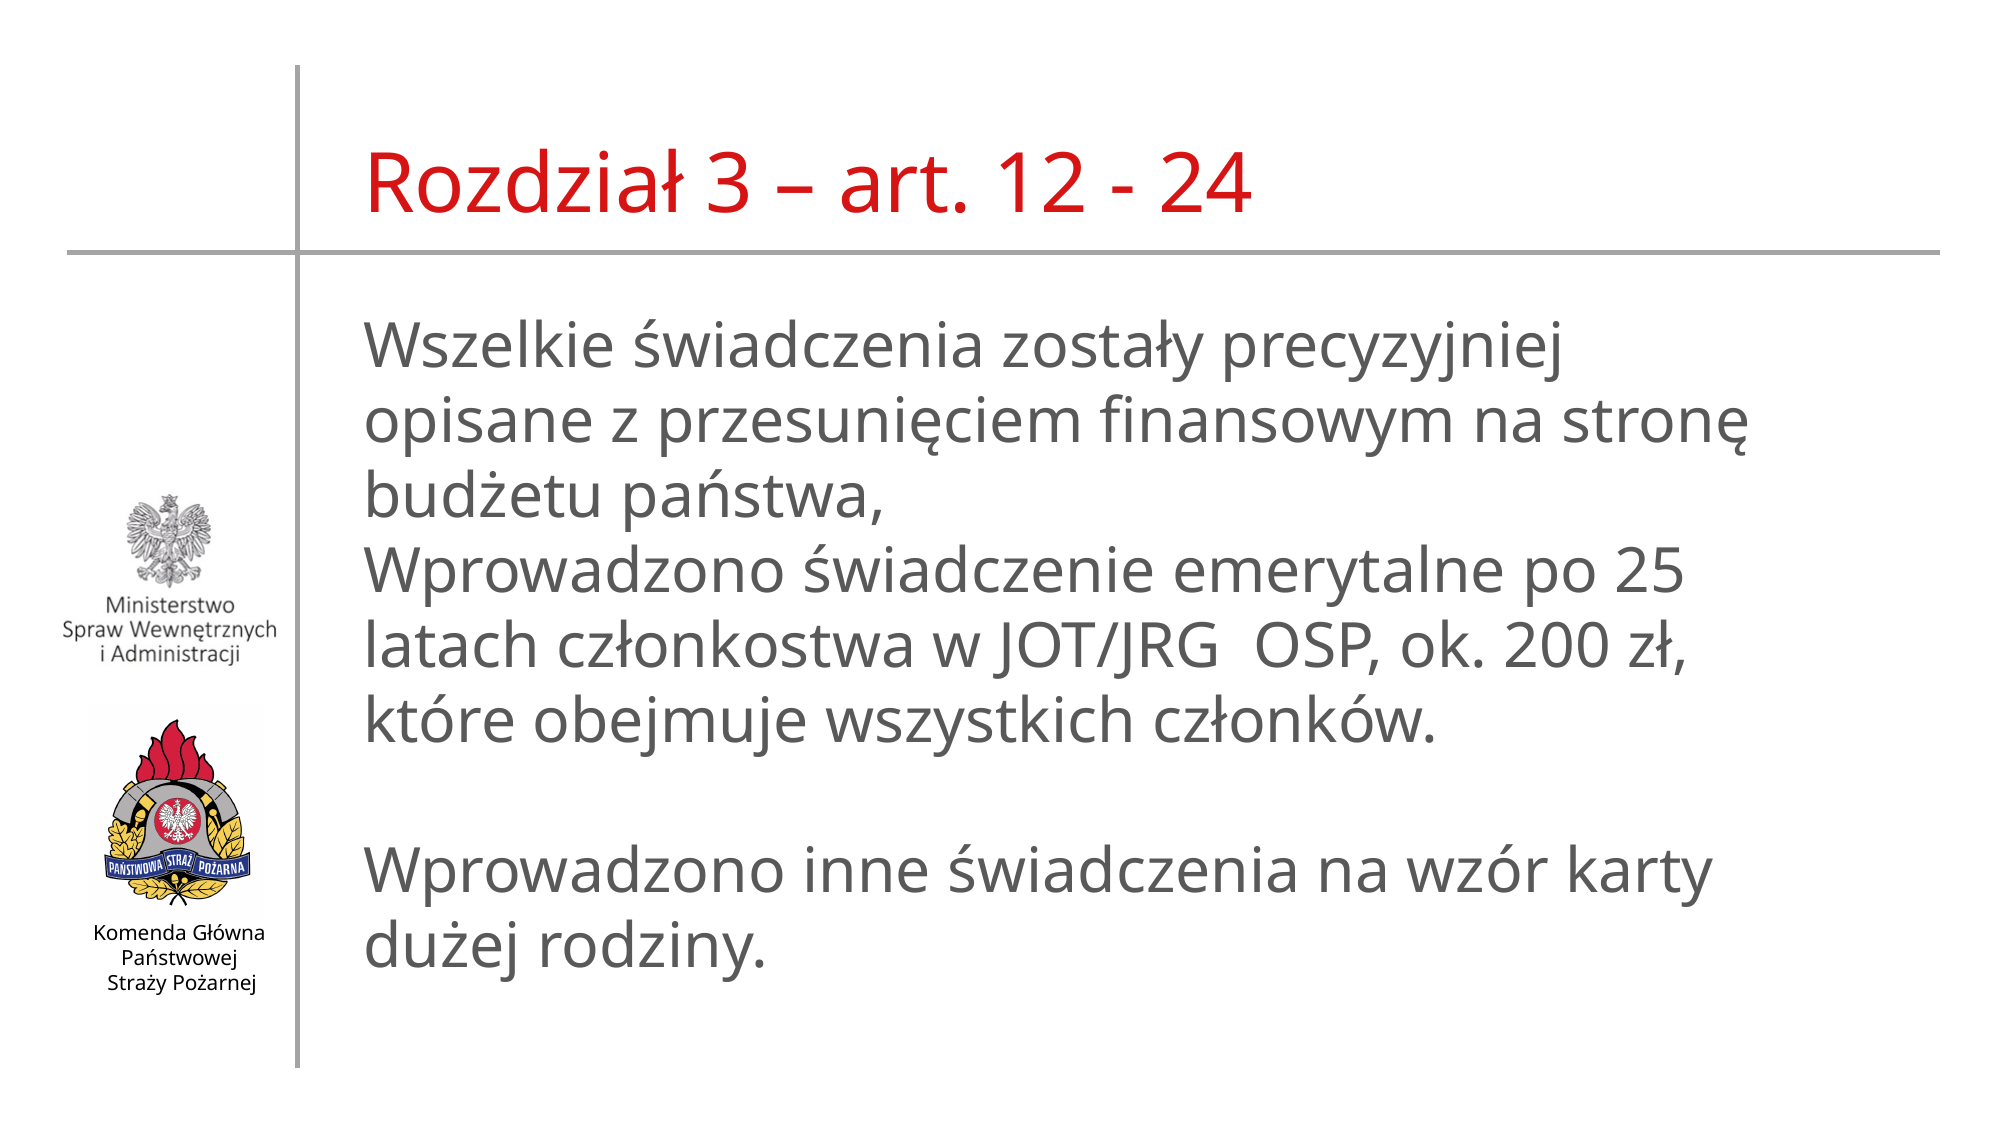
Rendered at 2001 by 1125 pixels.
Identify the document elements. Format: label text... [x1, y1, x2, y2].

picture [59, 490, 281, 674]
picture [89, 705, 265, 920]
text_box Rozdział 3 – art. 12 - 24 [348, 121, 1878, 237]
text_box Komenda Główna Państwowej Straży Pożarnej [66, 912, 297, 1002]
text_box Wszelkie świadczenia zostały precyzyjniej opisane z przesunięciem finansowym na stronę budżetu państwa, Wprowadzono świadczenie emerytalne po 25 latach członkostwa w JOT/JRG OSP, ok. 200 zł, które obejmuje wszystkich członków. Wprowadzono inne świadczenia na wzór karty dużej rodziny. [348, 297, 1827, 988]
